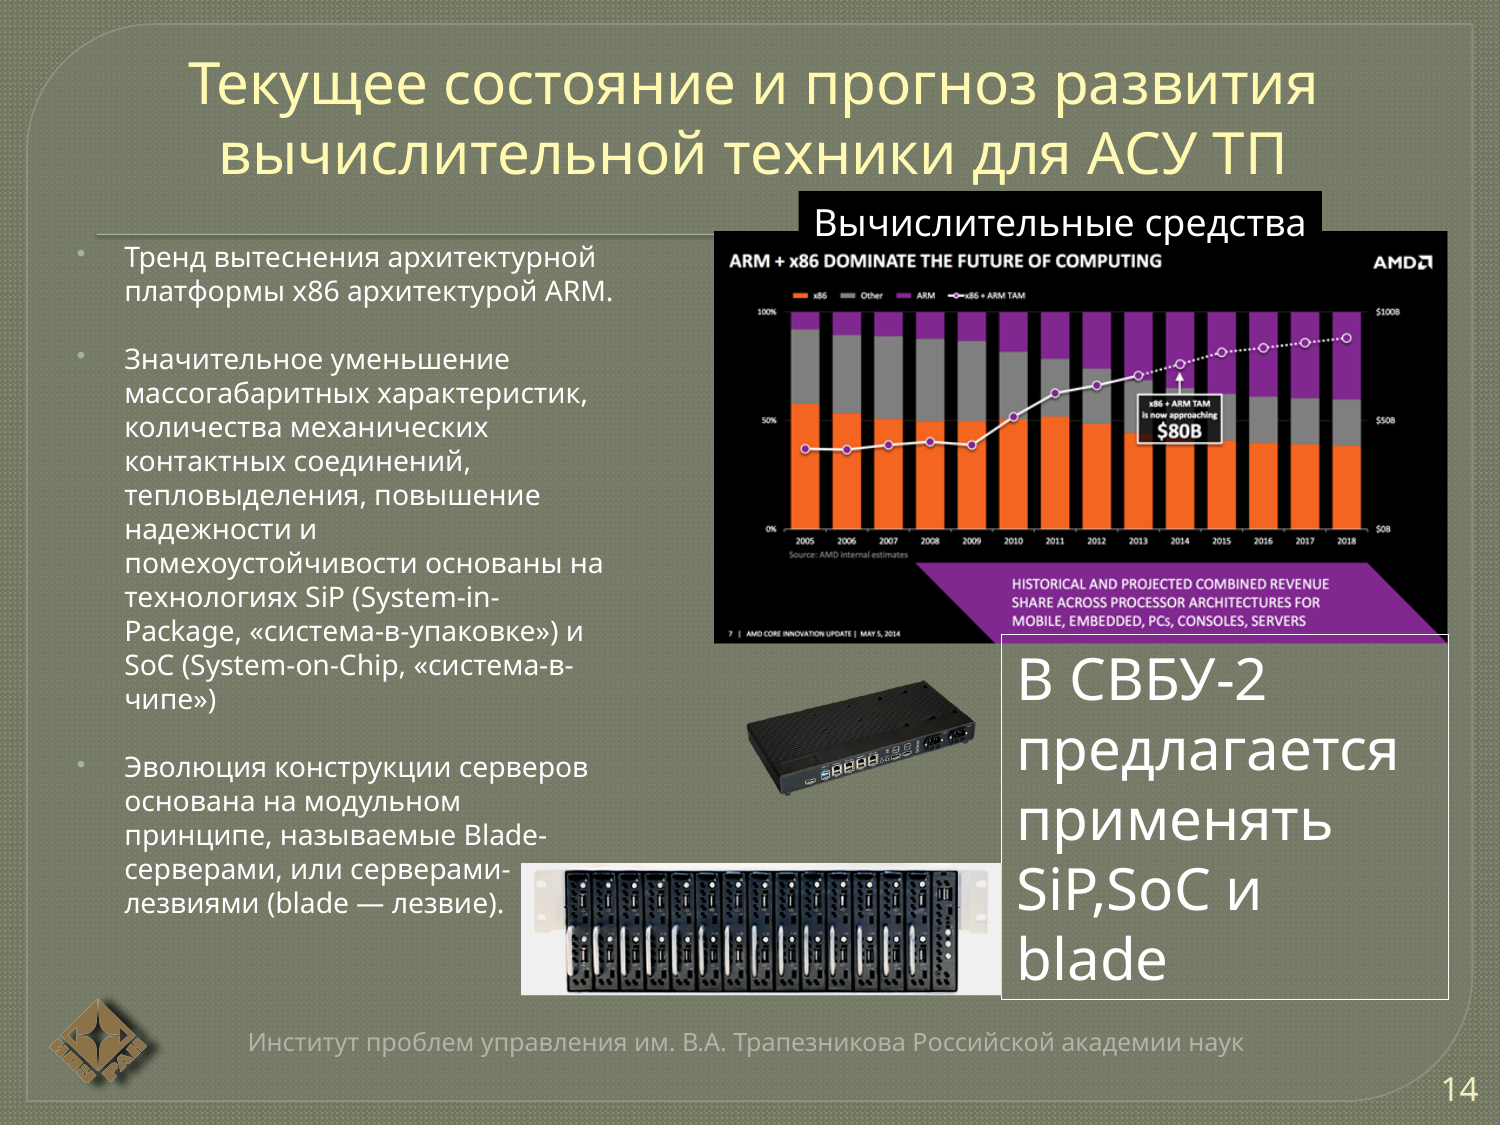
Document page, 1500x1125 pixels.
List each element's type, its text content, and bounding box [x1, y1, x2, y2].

text_box Вычислительные средства [798, 194, 1322, 230]
text_box В СВБУ-2 предлагается применять SiP,SoC и blade [1001, 655, 1449, 1000]
picture [745, 680, 976, 796]
picture [714, 231, 1450, 645]
text_box Текущее состояние и прогноз развития вычислительной техники для АСУ ТП [74, 78, 1425, 194]
slide_number 14 [1417, 1068, 1494, 1114]
footer Институт проблем управления им. В.А. Трапезникова Российской академии наук [166, 1018, 1381, 1064]
picture [49, 999, 147, 1083]
list Тренд вытеснения архитектурной платформы х86 архитектурой ARM. Значительное уменьшение массогабаритных характеристик, количества механических контактных соединений, тепловыделения, повышение надежности и помехоустойчивости основаны на технологиях SiP (System-in-Package, «система-в-упаковке») и SoC (System-on-Chip, «система-в-чипе») Эволюция конструкции серверов основана на модульном принципе, называемые Blade-серверами, или серверами-лезвиями (blade — лезвие). [63, 231, 631, 941]
picture [521, 863, 1003, 996]
